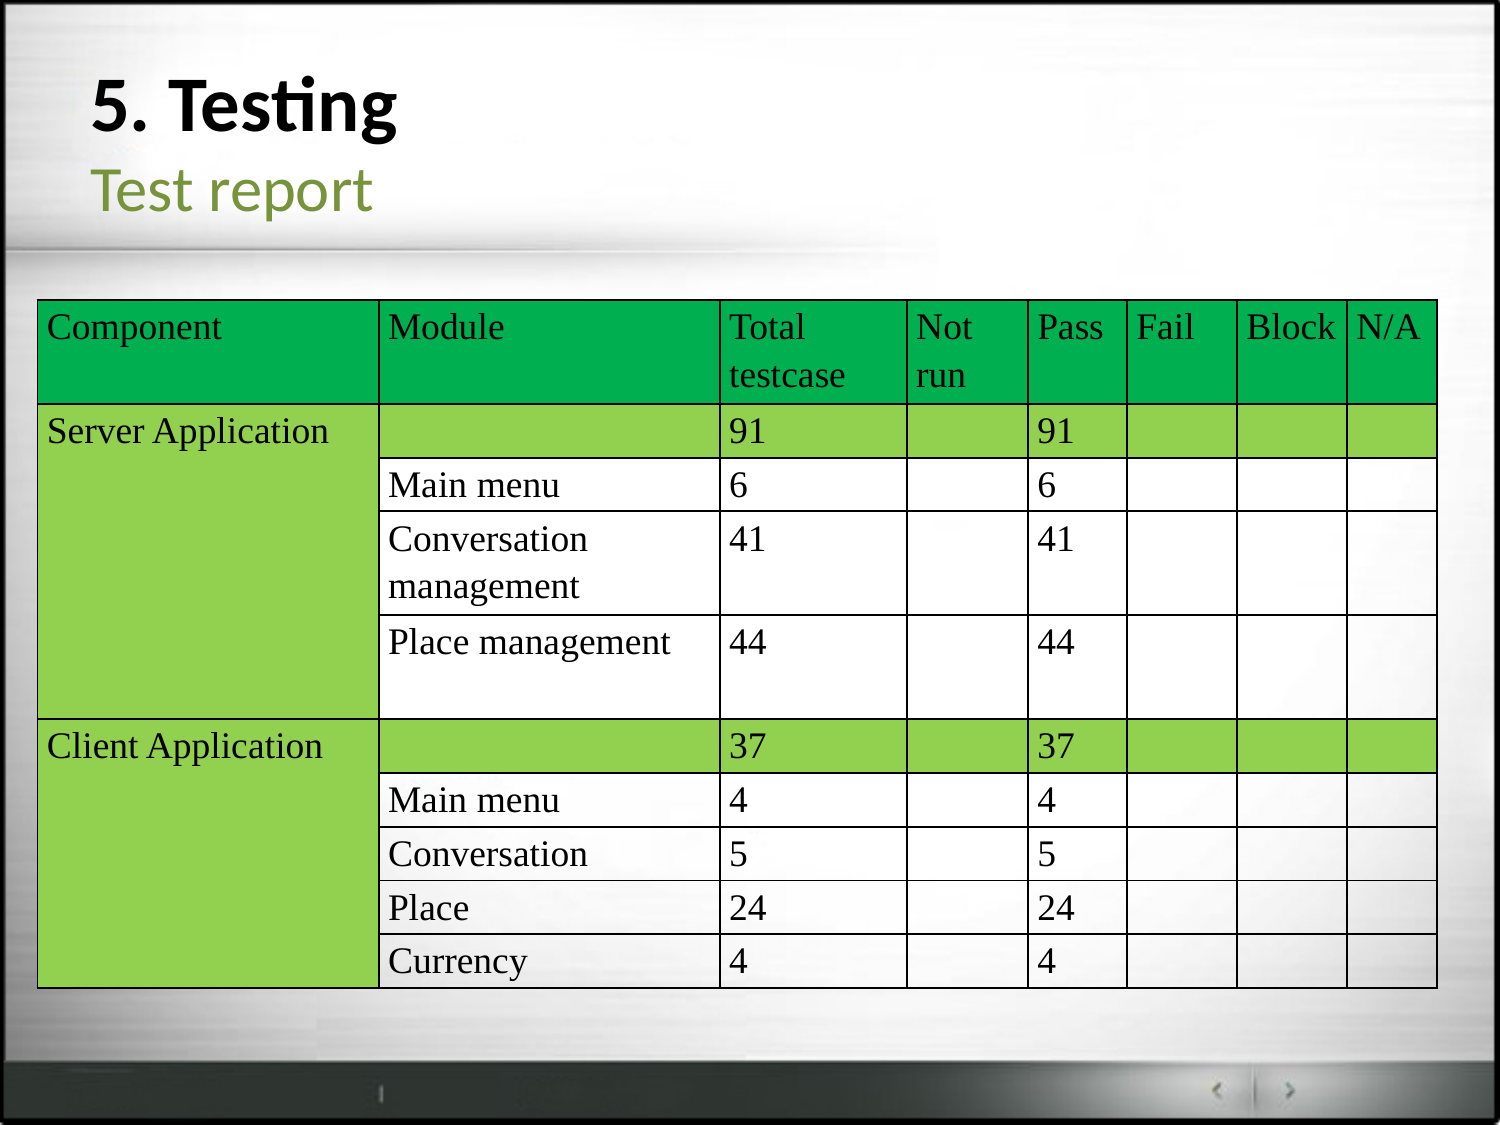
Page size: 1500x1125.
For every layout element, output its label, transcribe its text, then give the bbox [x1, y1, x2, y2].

table_cell [1128, 616, 1236, 718]
table_header Not run [908, 301, 1027, 403]
table_cell [908, 616, 1027, 718]
table_cell Conversation management [380, 512, 719, 614]
table_cell [908, 459, 1027, 510]
table_cell [1128, 774, 1236, 826]
title 5. Testing Test report [75, 45, 1425, 233]
table_cell [1238, 459, 1346, 510]
table_cell Currency [380, 935, 719, 987]
table_cell [380, 720, 719, 772]
table_cell 5 [1029, 828, 1126, 880]
table_cell [908, 512, 1027, 614]
table_header Block [1238, 301, 1346, 403]
table_cell [1238, 616, 1346, 718]
table_cell [1348, 459, 1436, 510]
table_cell [1128, 935, 1236, 987]
table_cell 4 [1029, 935, 1126, 987]
table_cell [908, 774, 1027, 826]
table_cell 44 [721, 616, 906, 718]
table_cell [1238, 720, 1346, 772]
table_cell [1128, 828, 1236, 880]
table_header N/A [1348, 301, 1436, 403]
table_cell [1238, 881, 1346, 933]
table_header Component [38, 301, 378, 403]
table_cell 91 [1029, 405, 1126, 457]
table_cell [1128, 881, 1236, 933]
table_cell 37 [1029, 720, 1126, 772]
table_cell [1128, 512, 1236, 614]
table_header Module [380, 301, 719, 403]
table_cell 4 [721, 774, 906, 826]
table_cell 5 [721, 828, 906, 880]
table_cell [1348, 720, 1436, 772]
table_cell Main menu [380, 774, 719, 826]
table_cell [1238, 405, 1346, 457]
table_cell [1128, 720, 1236, 772]
table_cell [1238, 935, 1346, 987]
table_cell Server Application [38, 405, 378, 718]
table_cell [908, 828, 1027, 880]
table_cell [1348, 616, 1436, 718]
table_cell [908, 881, 1027, 933]
picture [0, 0, 1500, 1125]
table_cell Conversation [380, 828, 719, 880]
table_cell [1238, 774, 1346, 826]
table_cell 6 [1029, 459, 1126, 510]
table_cell [908, 935, 1027, 987]
table_cell [1348, 405, 1436, 457]
table_cell Main menu [380, 459, 719, 510]
table_cell [908, 720, 1027, 772]
table_cell 41 [721, 512, 906, 614]
table_header Pass [1029, 301, 1126, 403]
table_cell 4 [721, 935, 906, 987]
table_cell [1348, 828, 1436, 880]
table_cell [1348, 881, 1436, 933]
table_cell 24 [1029, 881, 1126, 933]
table_cell [1348, 774, 1436, 826]
table_cell Client Application [38, 720, 378, 987]
table_cell 91 [721, 405, 906, 457]
table_cell 44 [1029, 616, 1126, 718]
table_cell 41 [1029, 512, 1126, 614]
table_cell [1128, 459, 1236, 510]
table_header Total testcase [721, 301, 906, 403]
table_cell [1128, 405, 1236, 457]
table_cell 24 [721, 881, 906, 933]
table_cell [1238, 512, 1346, 614]
table_cell Place management [380, 616, 719, 718]
table_cell [1238, 828, 1346, 880]
table_cell 6 [721, 459, 906, 510]
table_header Fail [1128, 301, 1236, 403]
table_cell [1348, 935, 1436, 987]
table_cell [908, 405, 1027, 457]
table_cell 4 [1029, 774, 1126, 826]
table_cell Place [380, 881, 719, 933]
table_cell [380, 405, 719, 457]
table_cell [1348, 512, 1436, 614]
table_cell 37 [721, 720, 906, 772]
